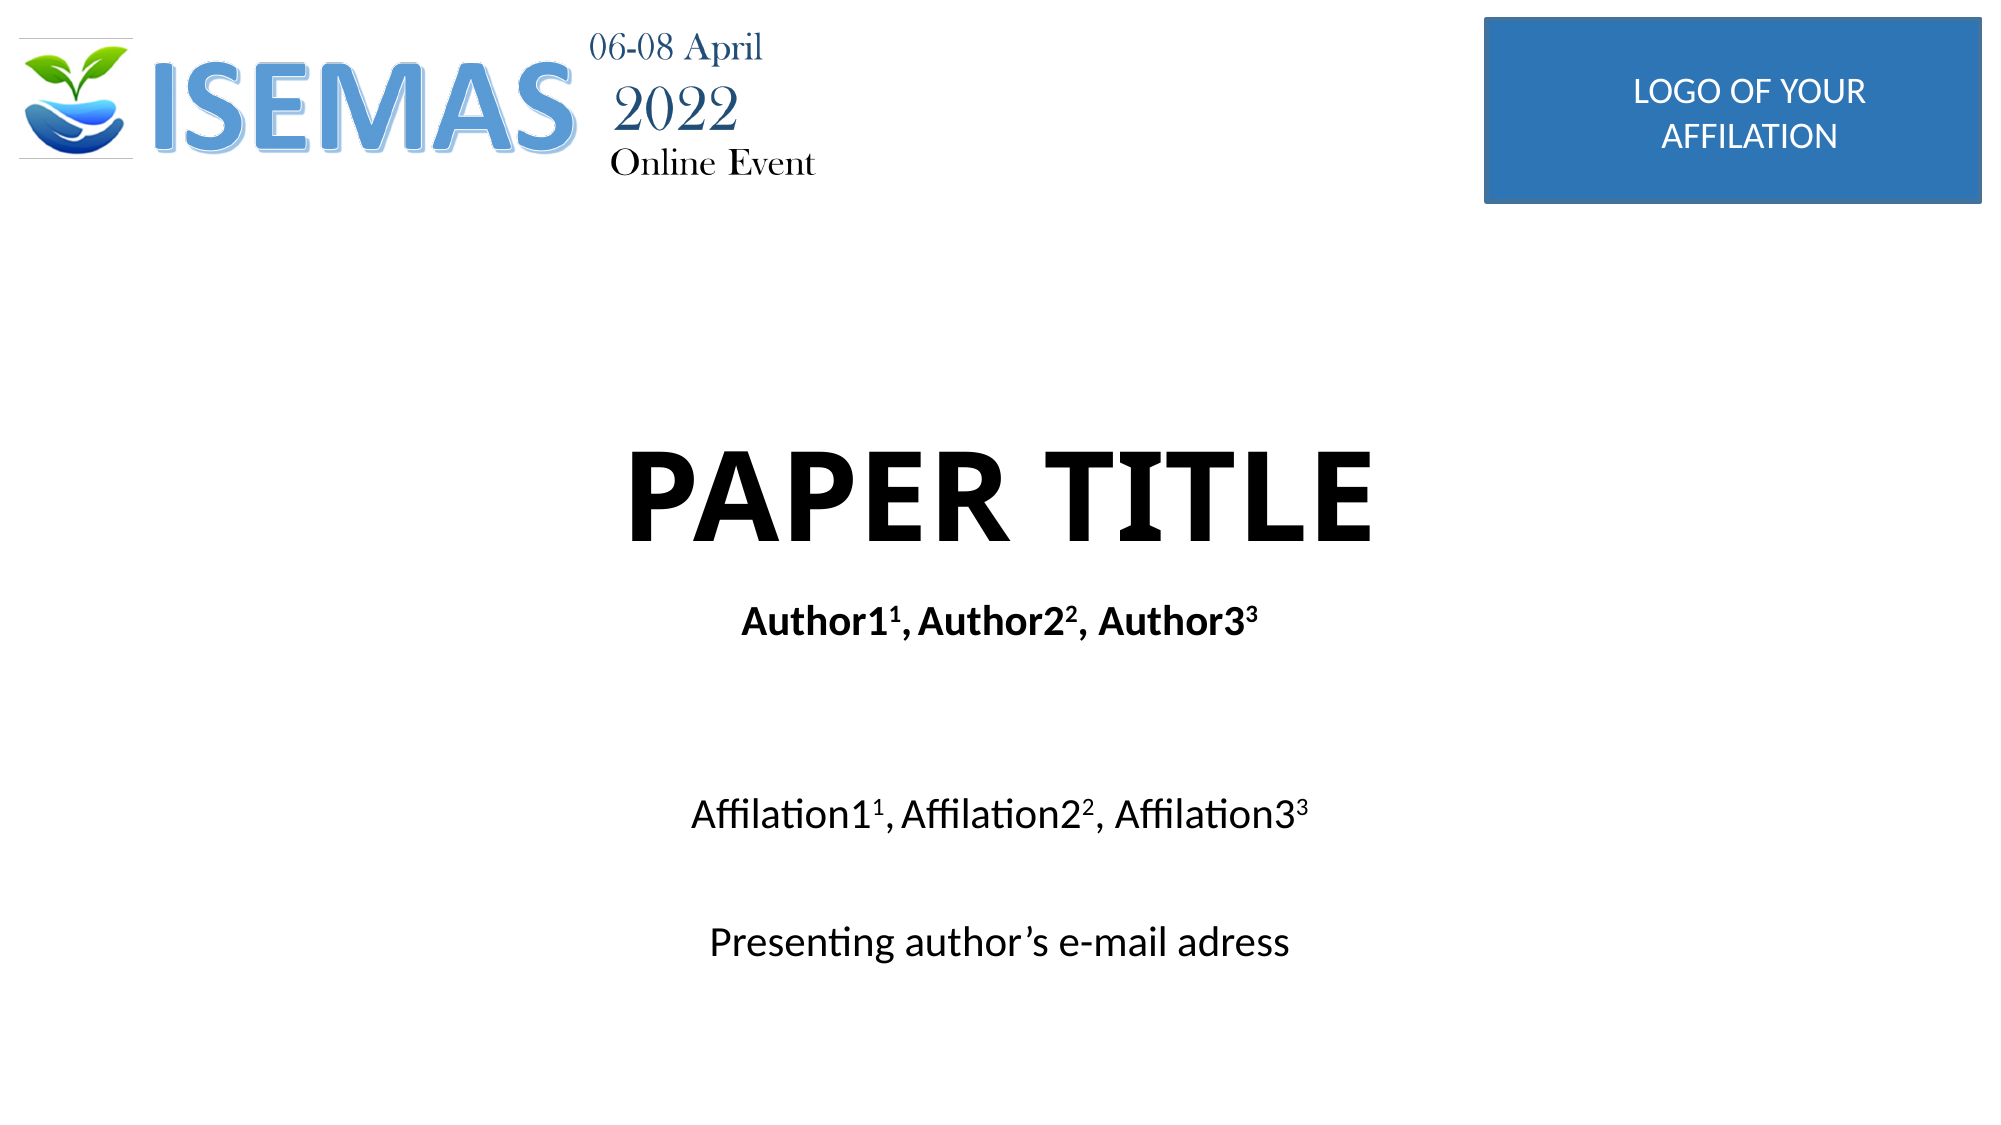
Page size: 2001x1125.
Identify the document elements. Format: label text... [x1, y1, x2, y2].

text_box PAPER TITLE [249, 184, 1750, 576]
picture [19, 11, 838, 209]
text_box LOGO OF YOUR AFFILATION [1596, 58, 1904, 209]
text_box Author11, Author22, Author33 Affilation11, Affilation22, Affilation33 Presenting author’s e-mail adress [249, 590, 1750, 975]
text_box [1484, 17, 1982, 204]
